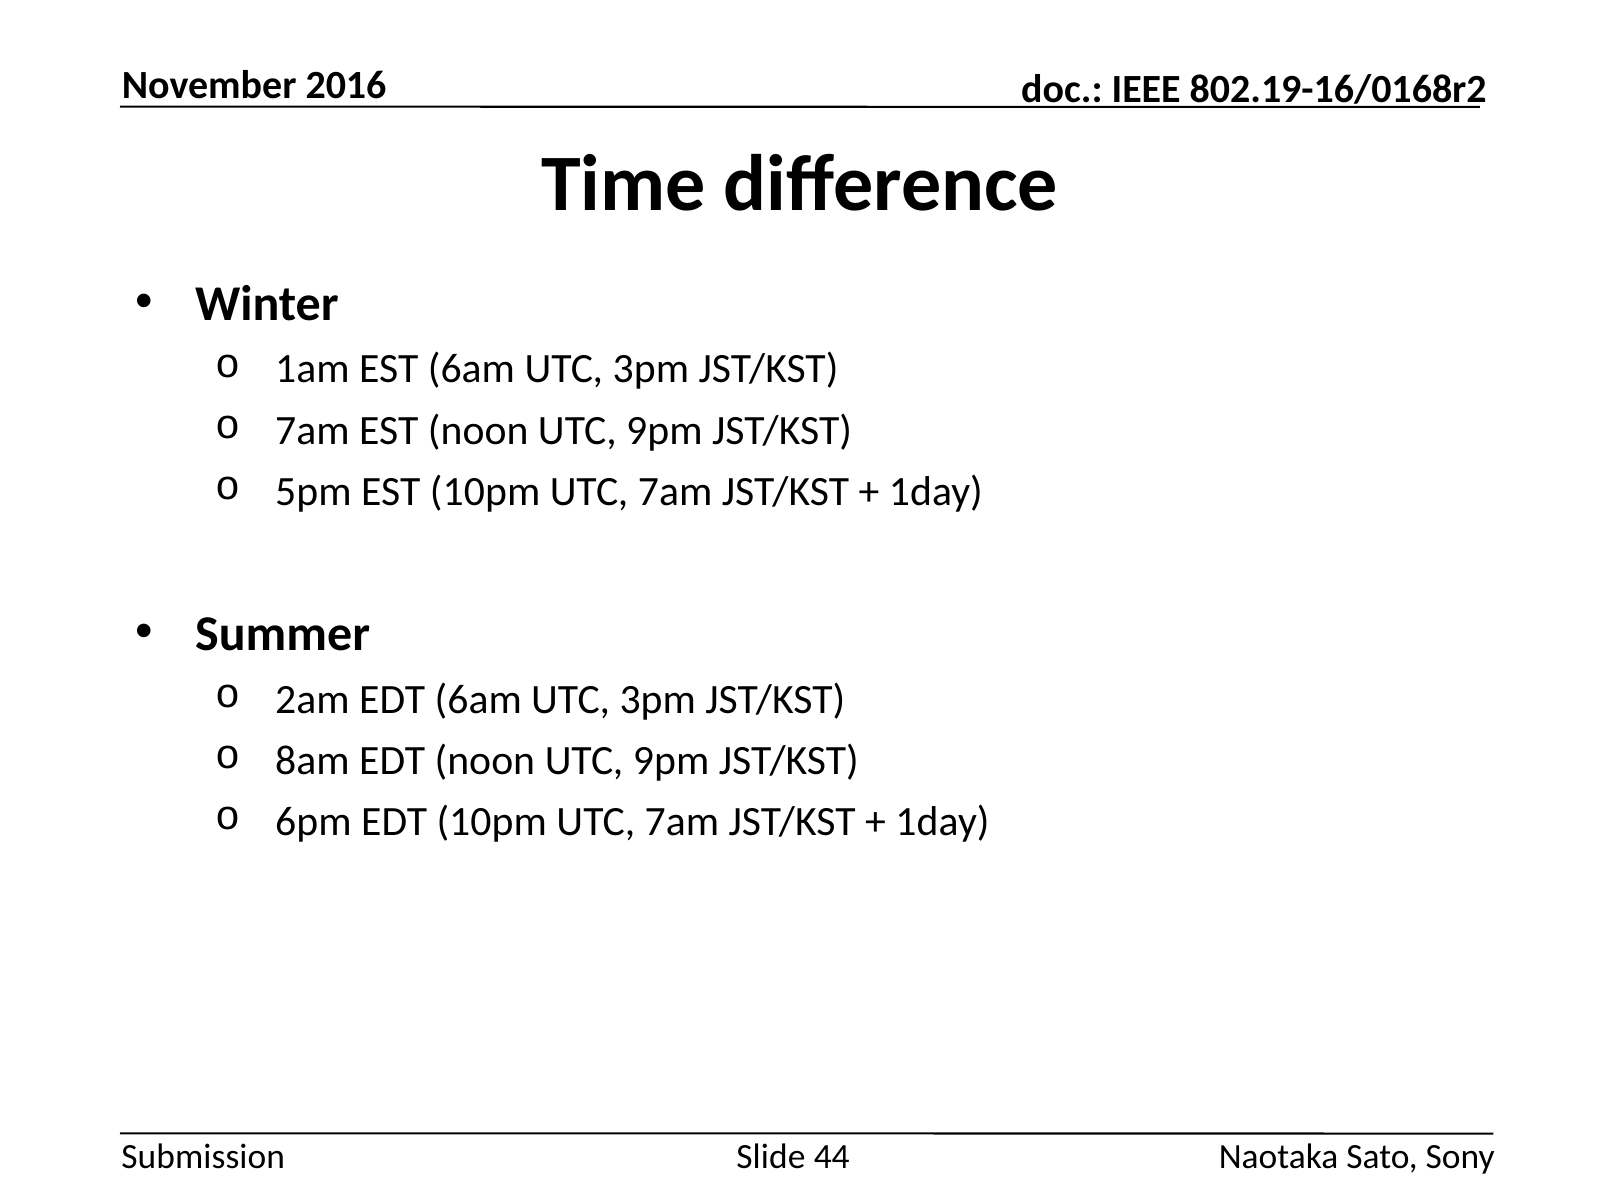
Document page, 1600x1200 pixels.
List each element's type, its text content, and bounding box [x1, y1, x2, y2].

slide_number Slide 44 [733, 1132, 854, 1197]
list Winter 1am EST (6am UTC, 3pm JST/KST) 7am EST (noon UTC, 9pm JST/KST) 5pm EST (10pm UTC, 7am JST/KST + 1day) Summer 2am EDT (6am UTC, 3pm JST/KST) 8am EDT (noon UTC, 9pm JST/KST) 6pm EDT (10pm UTC, 7am JST/KST + 1day) [119, 262, 1480, 1126]
title Time difference [119, 119, 1480, 238]
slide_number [121, 58, 451, 107]
footer Naotaka Sato, Sony [937, 1132, 1495, 1174]
